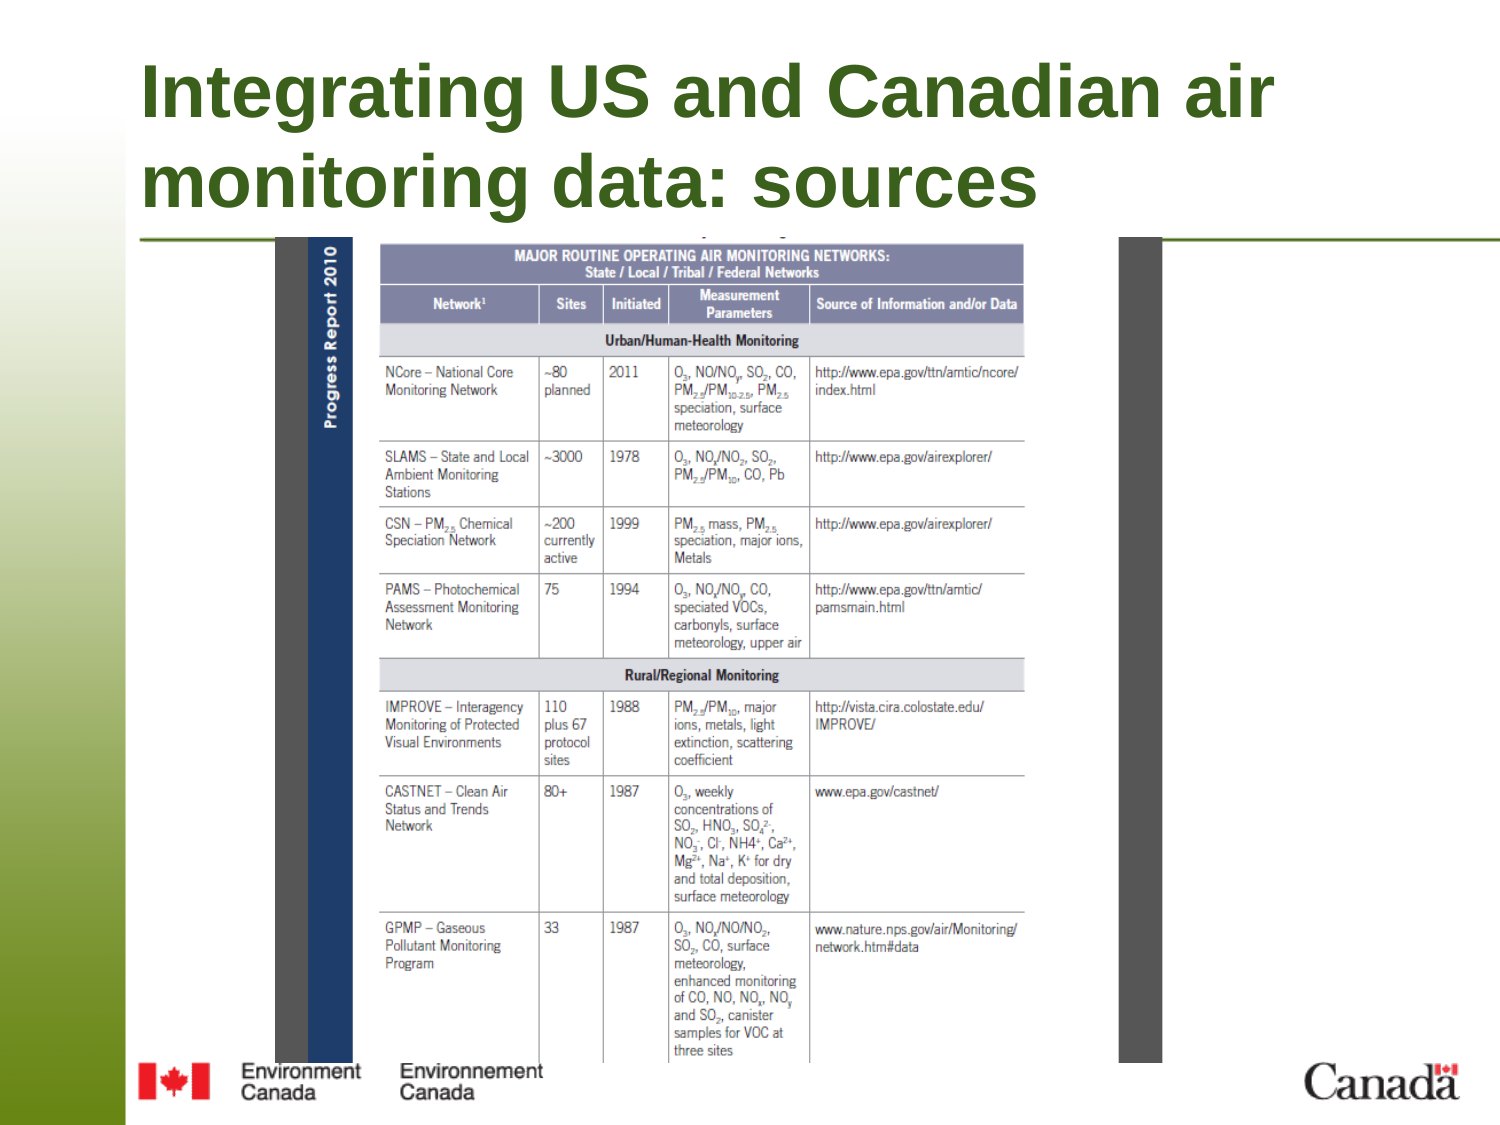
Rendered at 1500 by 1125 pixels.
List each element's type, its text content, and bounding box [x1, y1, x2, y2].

title Integrating US and Canadian air monitoring data: sources [124, 44, 1463, 221]
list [274, 237, 1163, 1063]
picture [0, 0, 1500, 1125]
